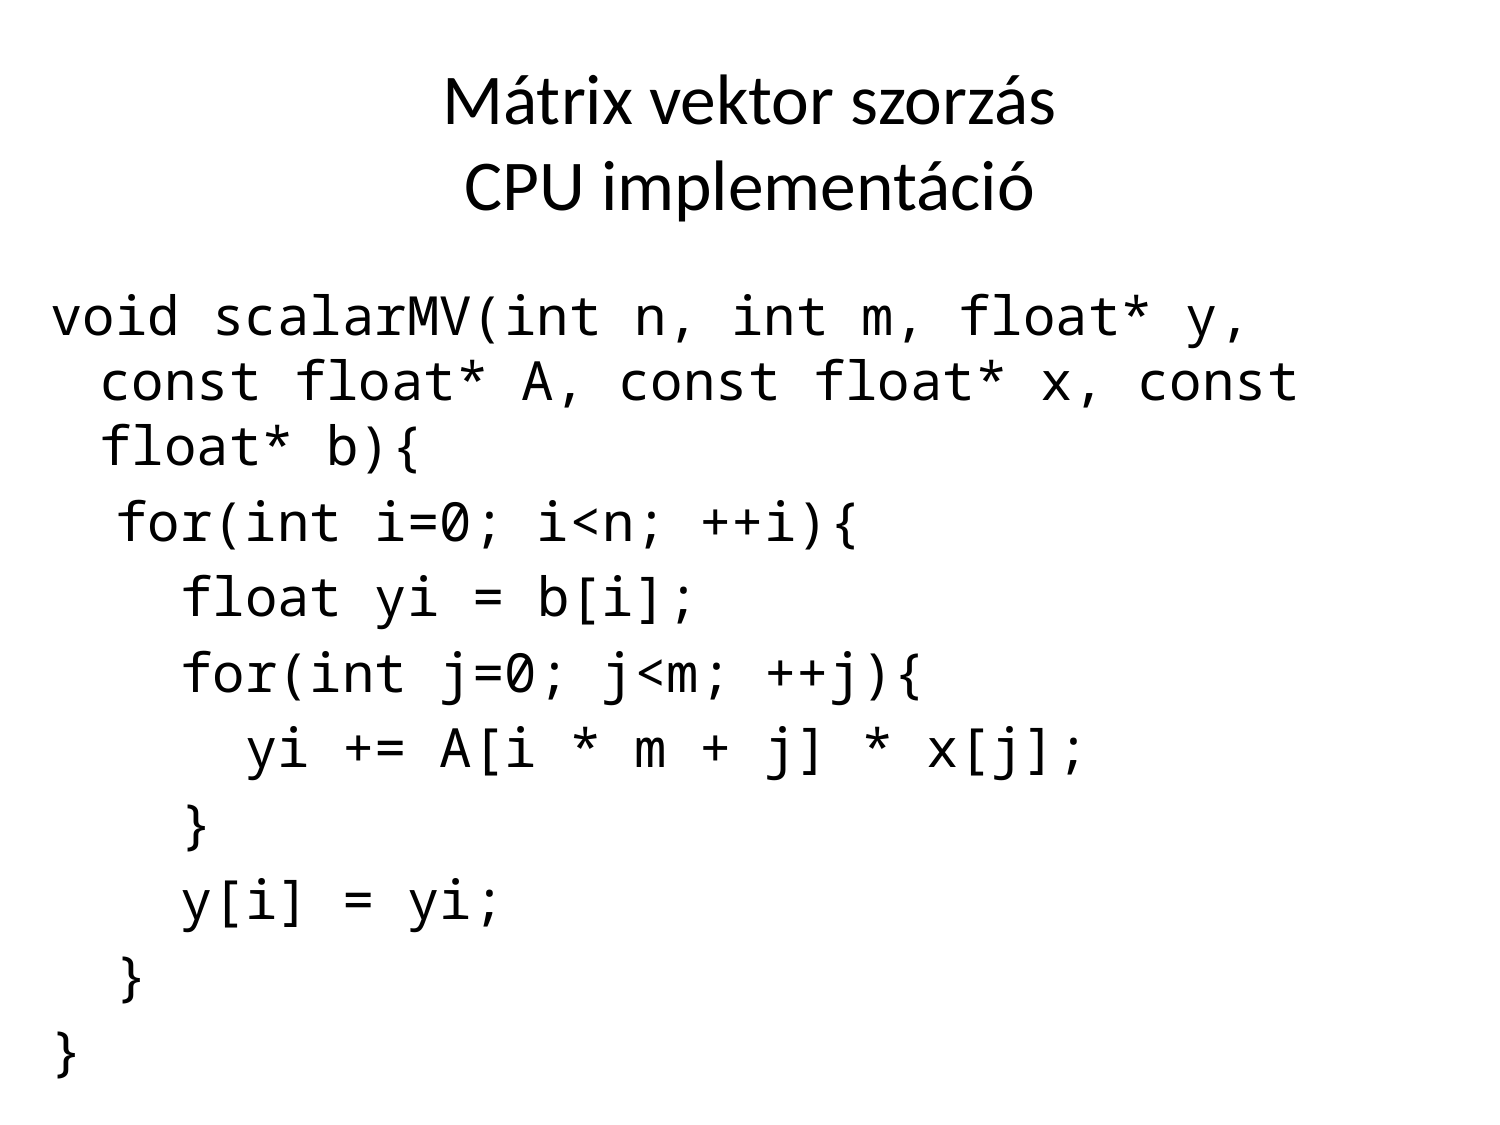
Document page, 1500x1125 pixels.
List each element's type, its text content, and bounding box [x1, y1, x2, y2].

title Mátrix vektor szorzás CPU implementáció [75, 45, 1425, 233]
list void scalarMV(int n, int m, float* y, const float* A, const float* x, const float* b){ for(int i=0; i<n; ++i){ float yi = b[i]; for(int j=0; j<m; ++j){ yi += A[i * m + j] * x[j]; } y[i] = yi; } } [35, 274, 1425, 1090]
